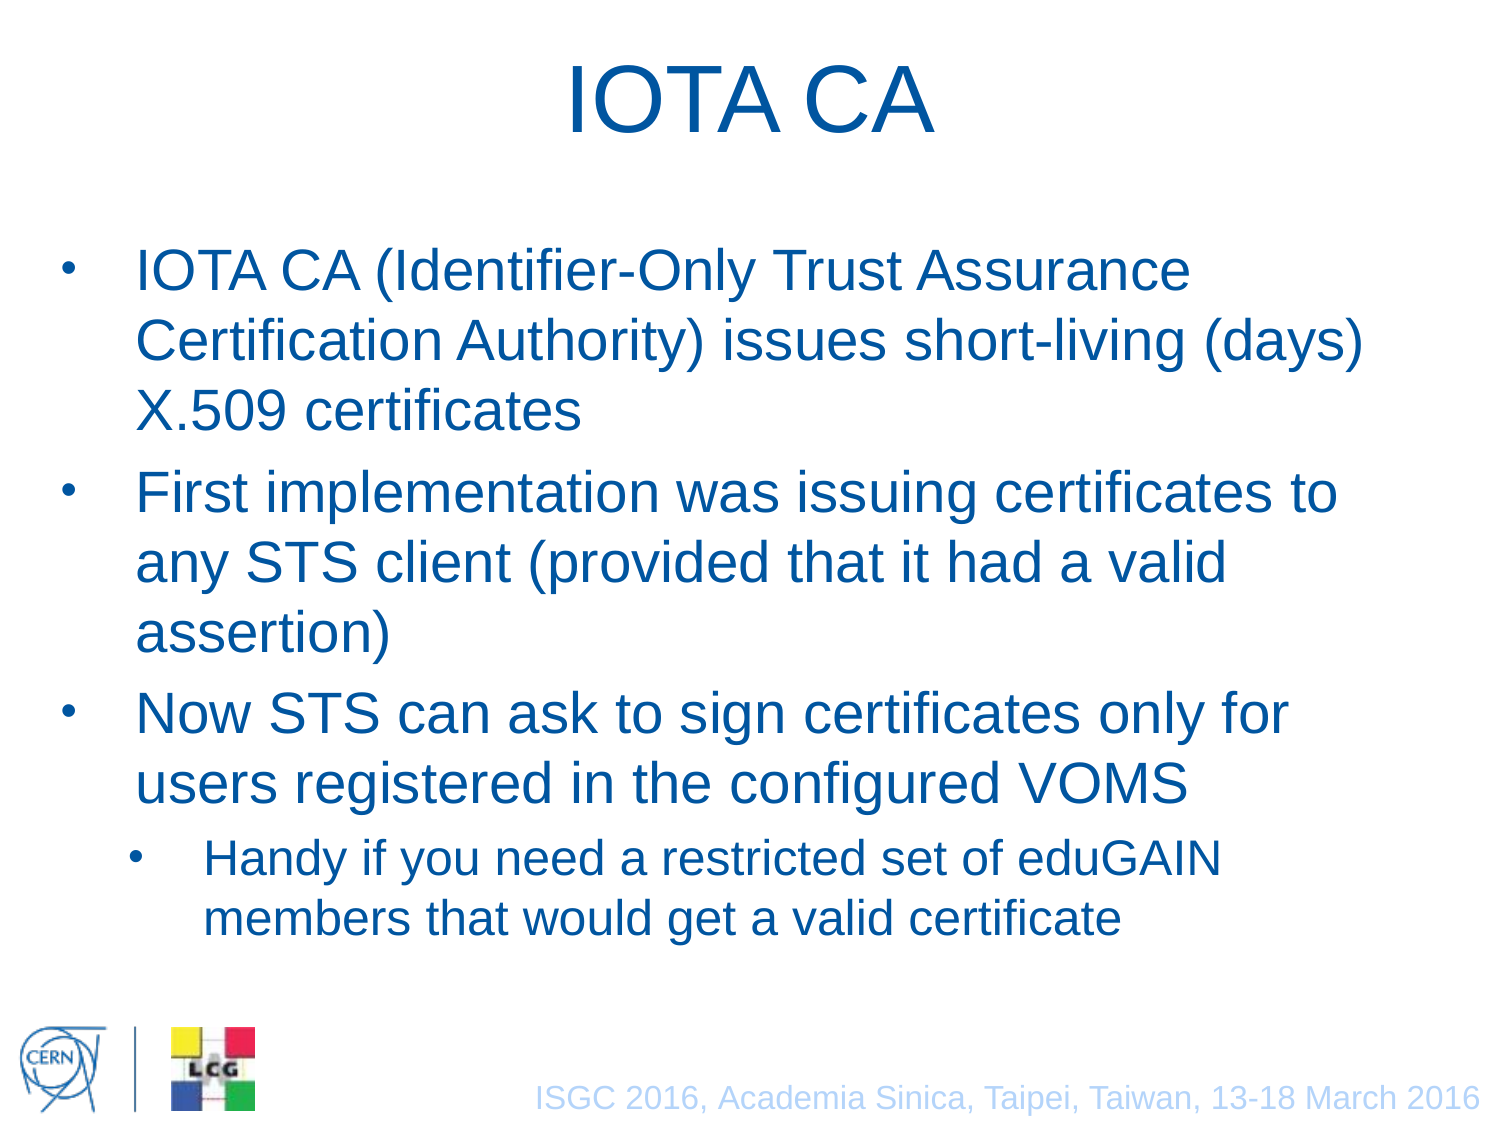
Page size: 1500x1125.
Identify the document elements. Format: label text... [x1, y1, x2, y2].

picture [170, 1026, 256, 1112]
list IOTA CA (Identifier-Only Trust Assurance Certification Authority) issues short-living (days) X.509 certificates First implementation was issuing certificates to any STS client (provided that it had a valid assertion) Now STS can ask to sign certificates only for users registered in the configured VOMS Handy if you need a restricted set of eduGAIN members that would get a valid certificate [39, 224, 1457, 982]
title IOTA CA [0, 0, 1500, 188]
text_box ISGC 2016, Academia Sinica, Taipei, Taiwan, 13-18 March 2016 [520, 1069, 1500, 1124]
